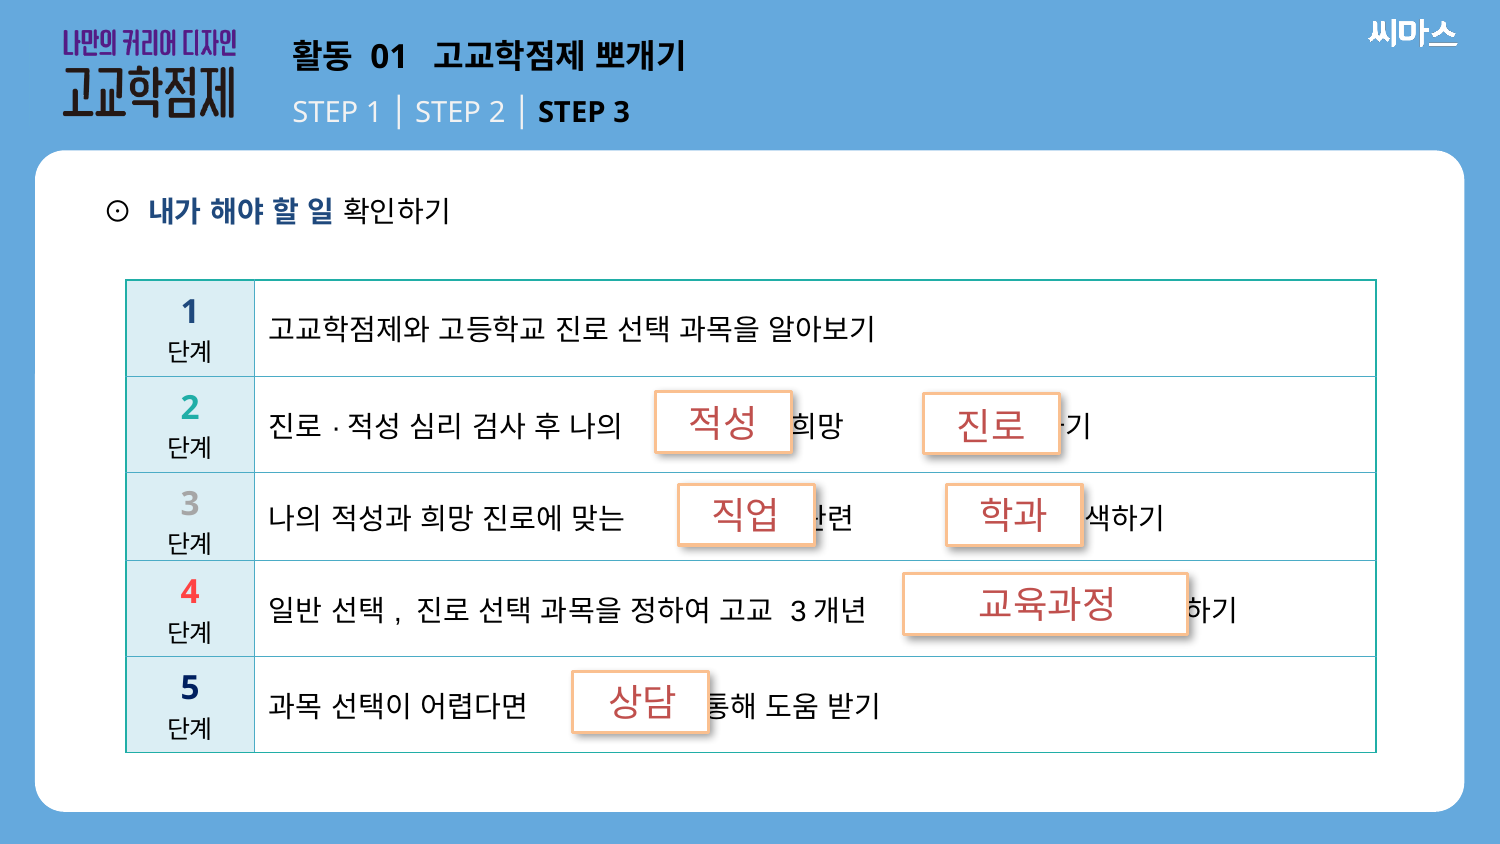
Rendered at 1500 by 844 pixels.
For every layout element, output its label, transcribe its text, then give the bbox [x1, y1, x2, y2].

table_header 고교학점제와 고등학교 진로 선택 과목을 알아보기 [255, 281, 1375, 376]
table_header 1 단계 [127, 281, 254, 376]
text_box 활동 01 고교학점제 뽀개기 STEP 1 │ STEP 2 │ STEP 3 [277, 8, 1117, 136]
table_cell 일반 선택, 진로 선택 과목을 정하여 고교 3개년 설계하기 [255, 561, 1375, 656]
table_cell 과목 선택이 어렵다면 을 통해 도움 받기 [255, 657, 1375, 752]
text_box 교육과정 [908, 573, 1188, 634]
text_box [572, 671, 709, 733]
text_box 진로 [923, 395, 1060, 456]
text_box 직업 [678, 484, 814, 545]
text_box 학과 [946, 484, 1083, 545]
table_cell 나의 적성과 희망 진로에 맞는 과 관련 정보 탐색하기 [255, 473, 1375, 560]
picture [29, 8, 243, 126]
text_box 상담 [577, 671, 709, 732]
text_box [903, 573, 1188, 635]
table_cell 3 단계 [127, 473, 254, 560]
text_box [32, 148, 1467, 814]
text_box ⊙ 내가 해야 할 일 확인하기 [88, 185, 1164, 236]
table_cell 4 단계 [127, 561, 254, 656]
table_cell 진로·적성 심리 검사 후 나의 과 희망 생각하기 [255, 377, 1375, 472]
table_cell 2 단계 [127, 377, 254, 472]
text_box 적성 [655, 393, 792, 453]
picture [1367, 19, 1458, 47]
table_cell 5 단계 [127, 657, 254, 752]
